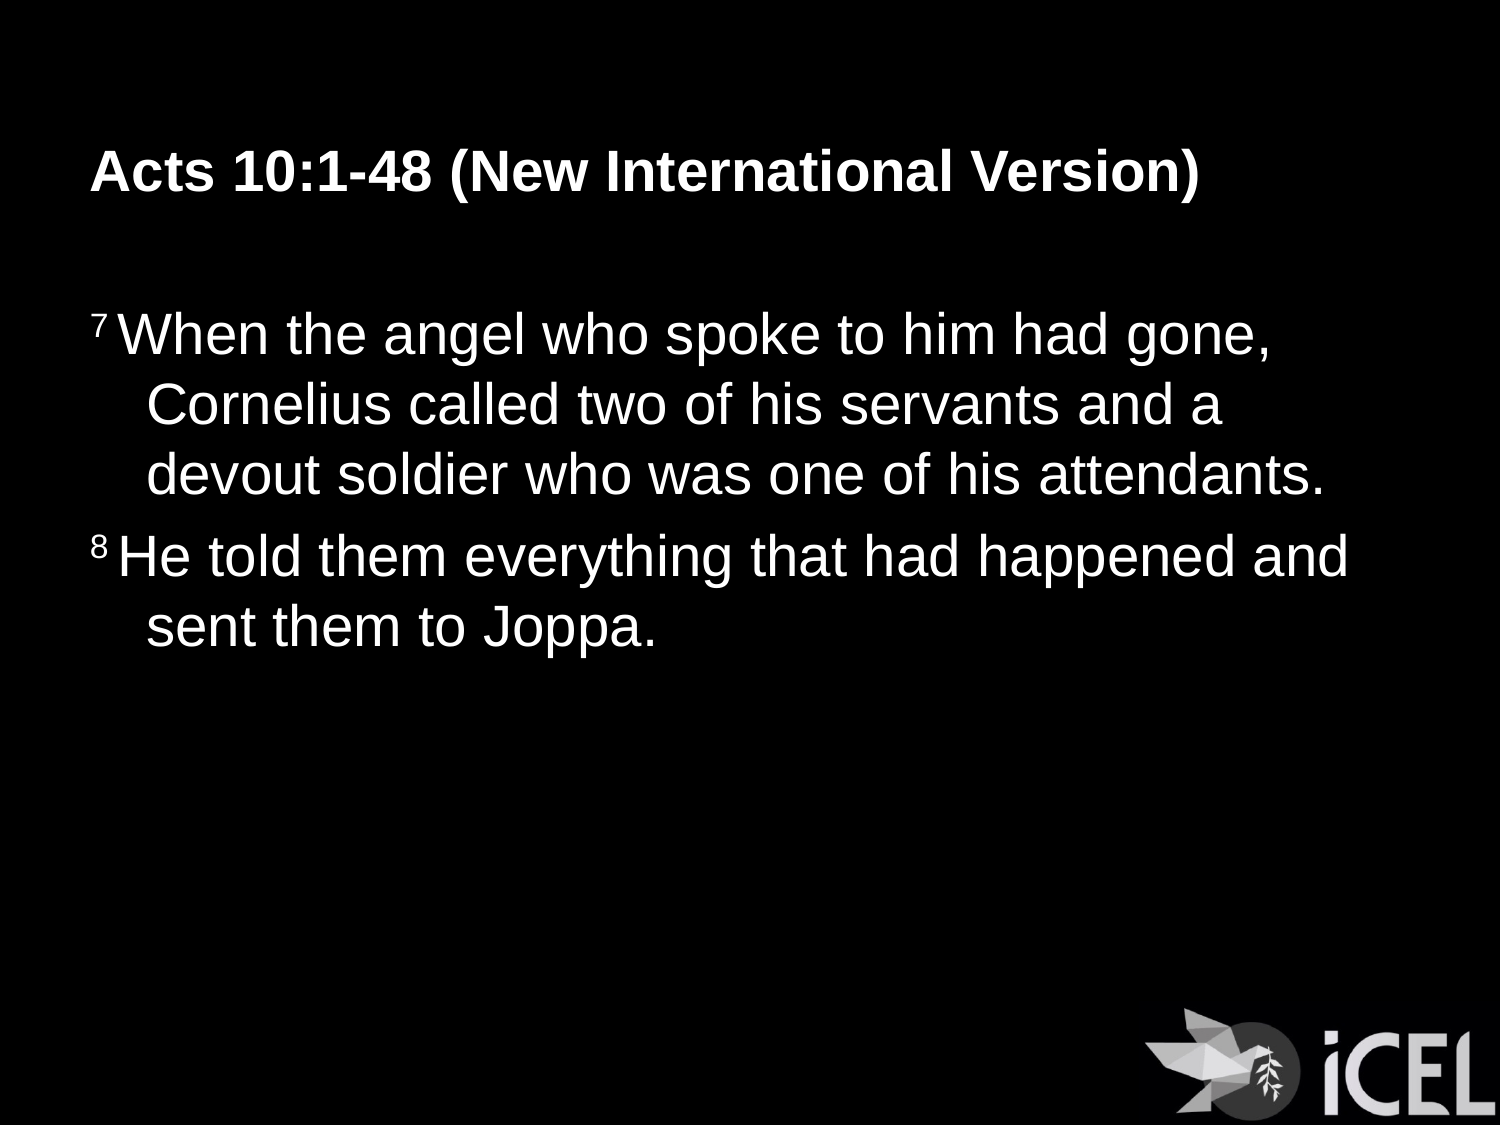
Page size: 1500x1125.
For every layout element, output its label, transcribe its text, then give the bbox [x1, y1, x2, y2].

picture [1139, 1001, 1500, 1125]
list Acts 10:1-48 (New International Version) 7 When the angel who spoke to him had gone, Cornelius called two of his servants and a devout soldier who was one of his attendants. 8 He told them everything that had happened and sent them to Joppa. [75, 125, 1425, 1005]
